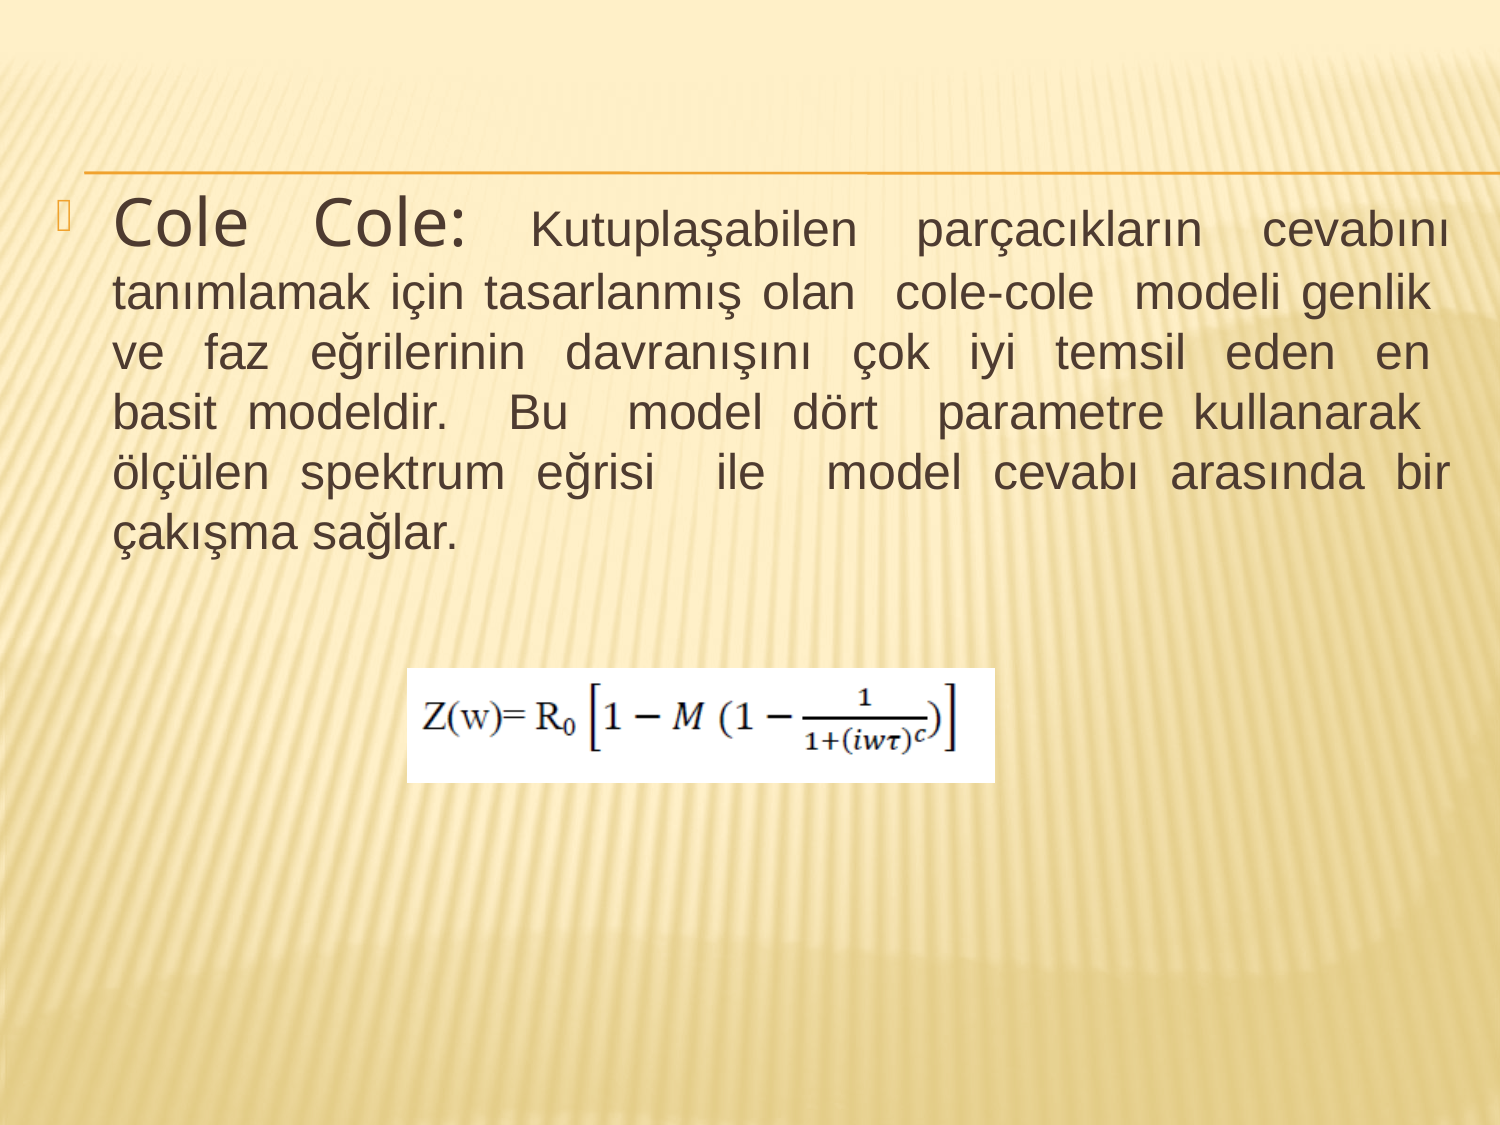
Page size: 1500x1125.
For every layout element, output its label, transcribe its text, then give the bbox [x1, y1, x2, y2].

picture [407, 668, 996, 784]
list Cole Cole: Kutuplaşabilen parçacıkların cevabını tanımlamak için tasarlanmış olan cole-cole modeli genlik ve faz eğrilerinin davranışını çok iyi temsil eden en basit modeldir. Bu model dört parametre kullanarak ölçülen spektrum eğrisi ile model cevabı arasında bir çakışma sağlar. [41, 172, 1467, 1000]
